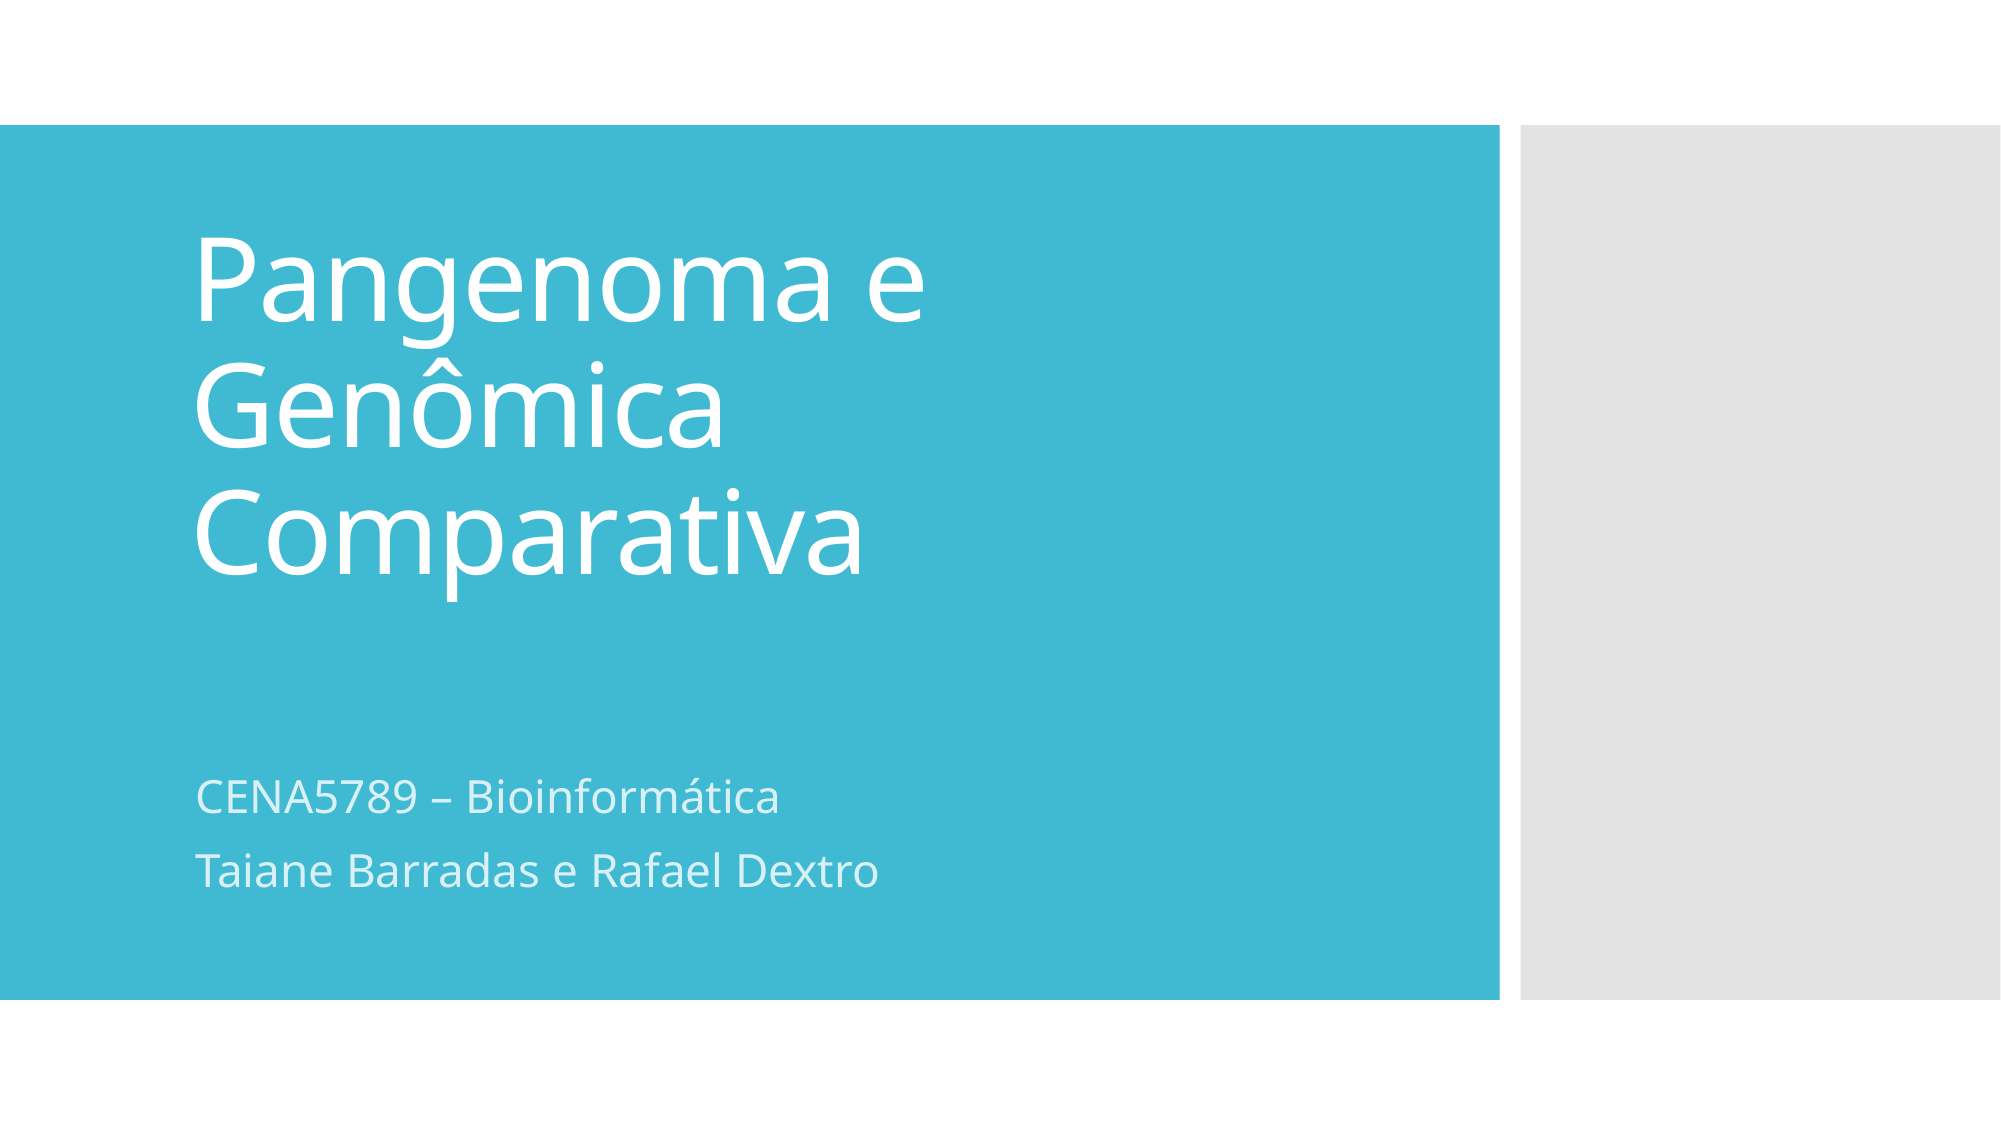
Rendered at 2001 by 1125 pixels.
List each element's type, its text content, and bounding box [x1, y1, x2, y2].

title Pangenoma e Genômica Comparativa [175, 213, 1376, 747]
subtitle CENA5789 – Bioinformática Taiane Barradas e Rafael Dextro [180, 766, 1381, 917]
